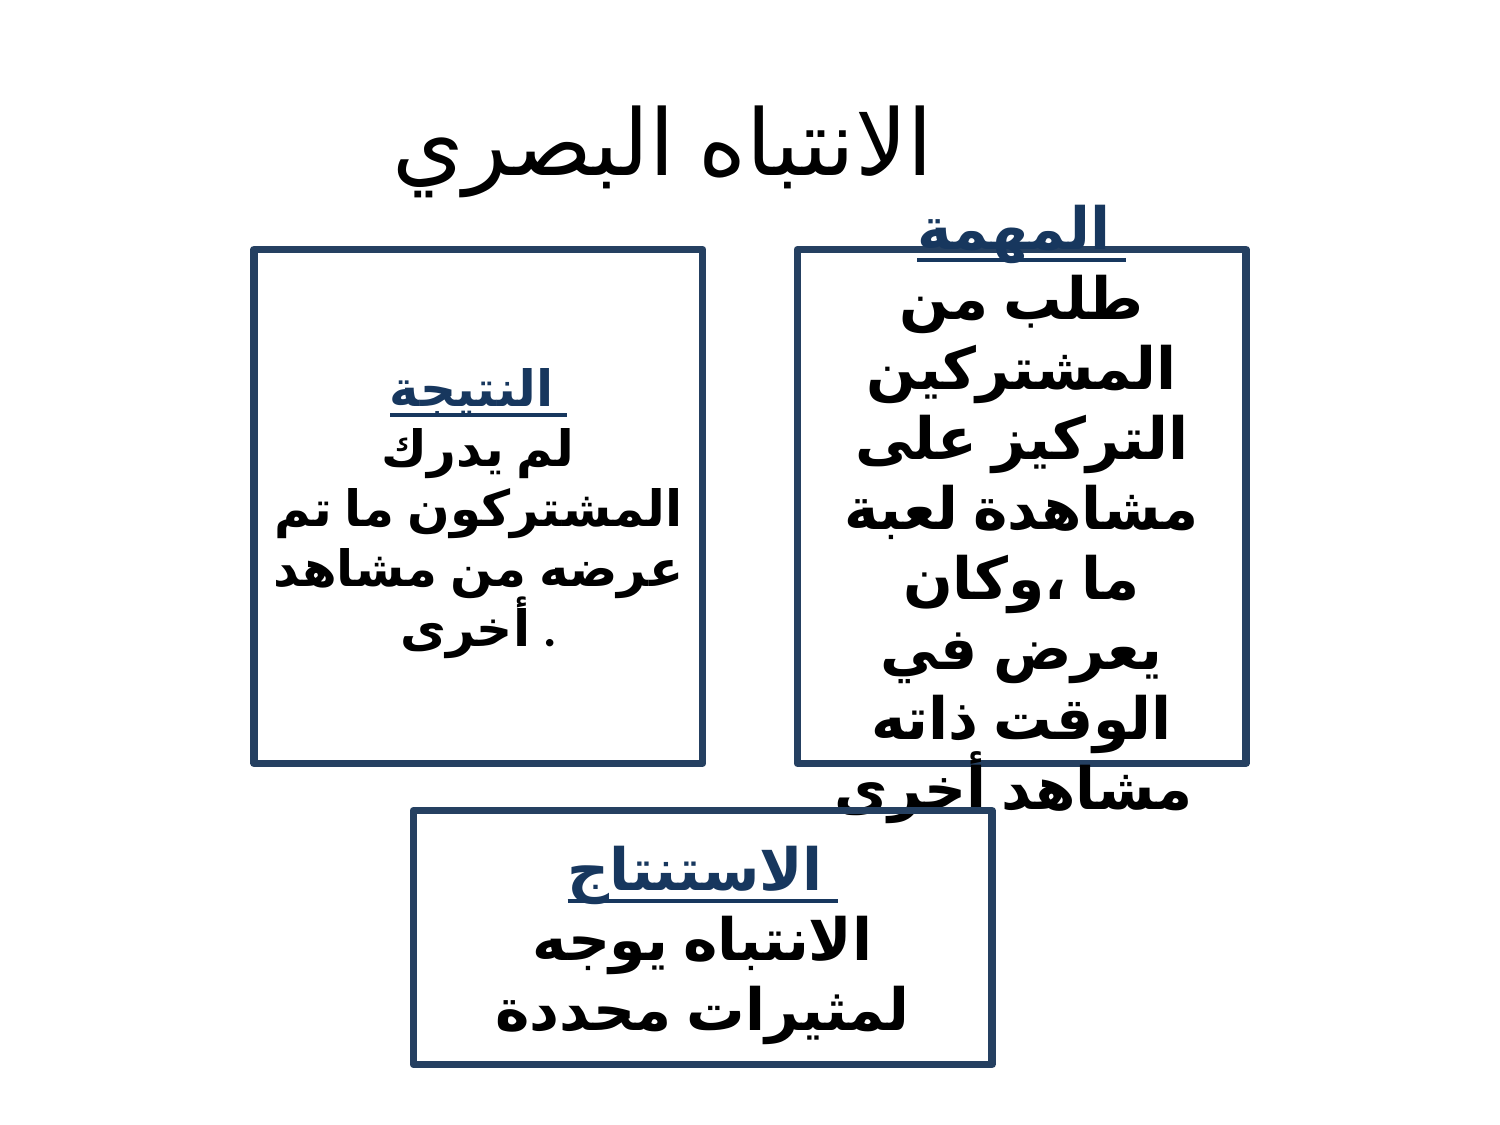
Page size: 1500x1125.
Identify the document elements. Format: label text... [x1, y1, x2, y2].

text_box المهمة طلب من المشتركين التركيز على مشاهدة لعبة ما ،وكان يعرض في الوقت ذاته مشاهد أخرى [795, 247, 1248, 765]
title الانتباه البصري [0, 45, 1350, 233]
text_box الاستنتاج الانتباه يوجه لمثيرات محددة [411, 808, 994, 1067]
text_box النتيجة لم يدرك المشتركون ما تم عرضه من مشاهد أخرى . [252, 247, 705, 765]
